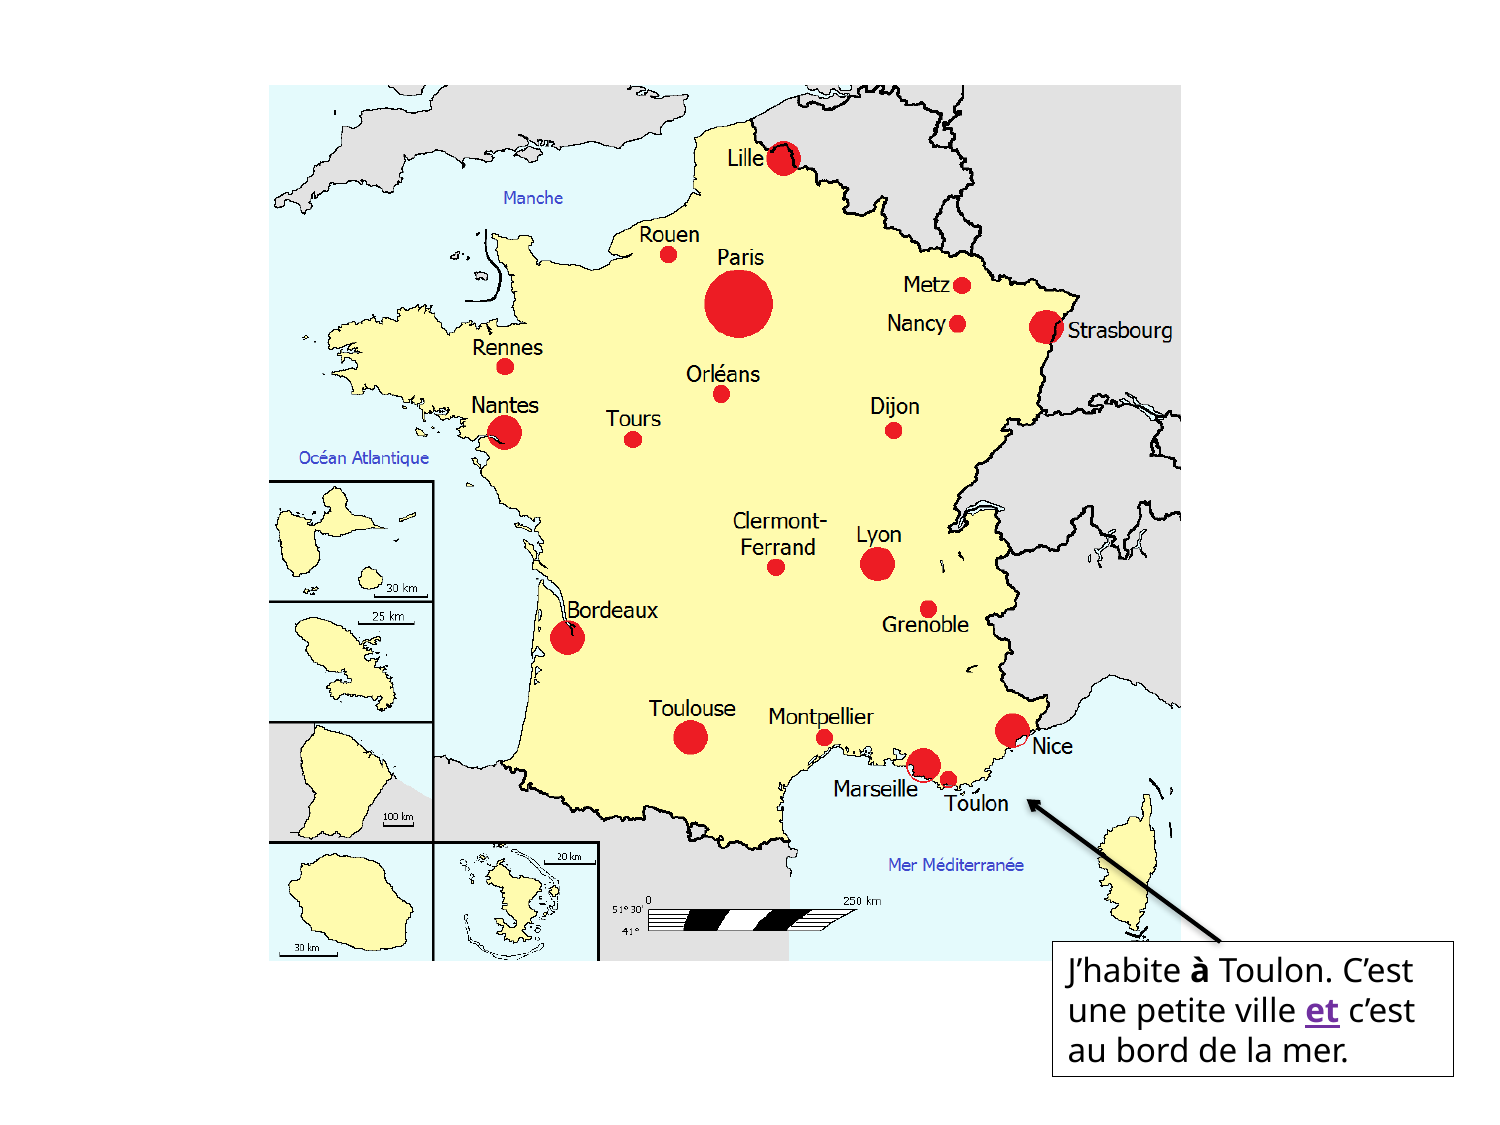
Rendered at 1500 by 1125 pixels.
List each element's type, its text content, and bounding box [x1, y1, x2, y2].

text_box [1026, 799, 1221, 942]
text_box J’habite à Toulon. C’est une petite ville et c’est au bord de la mer. [1052, 941, 1454, 1077]
picture [269, 85, 1181, 961]
